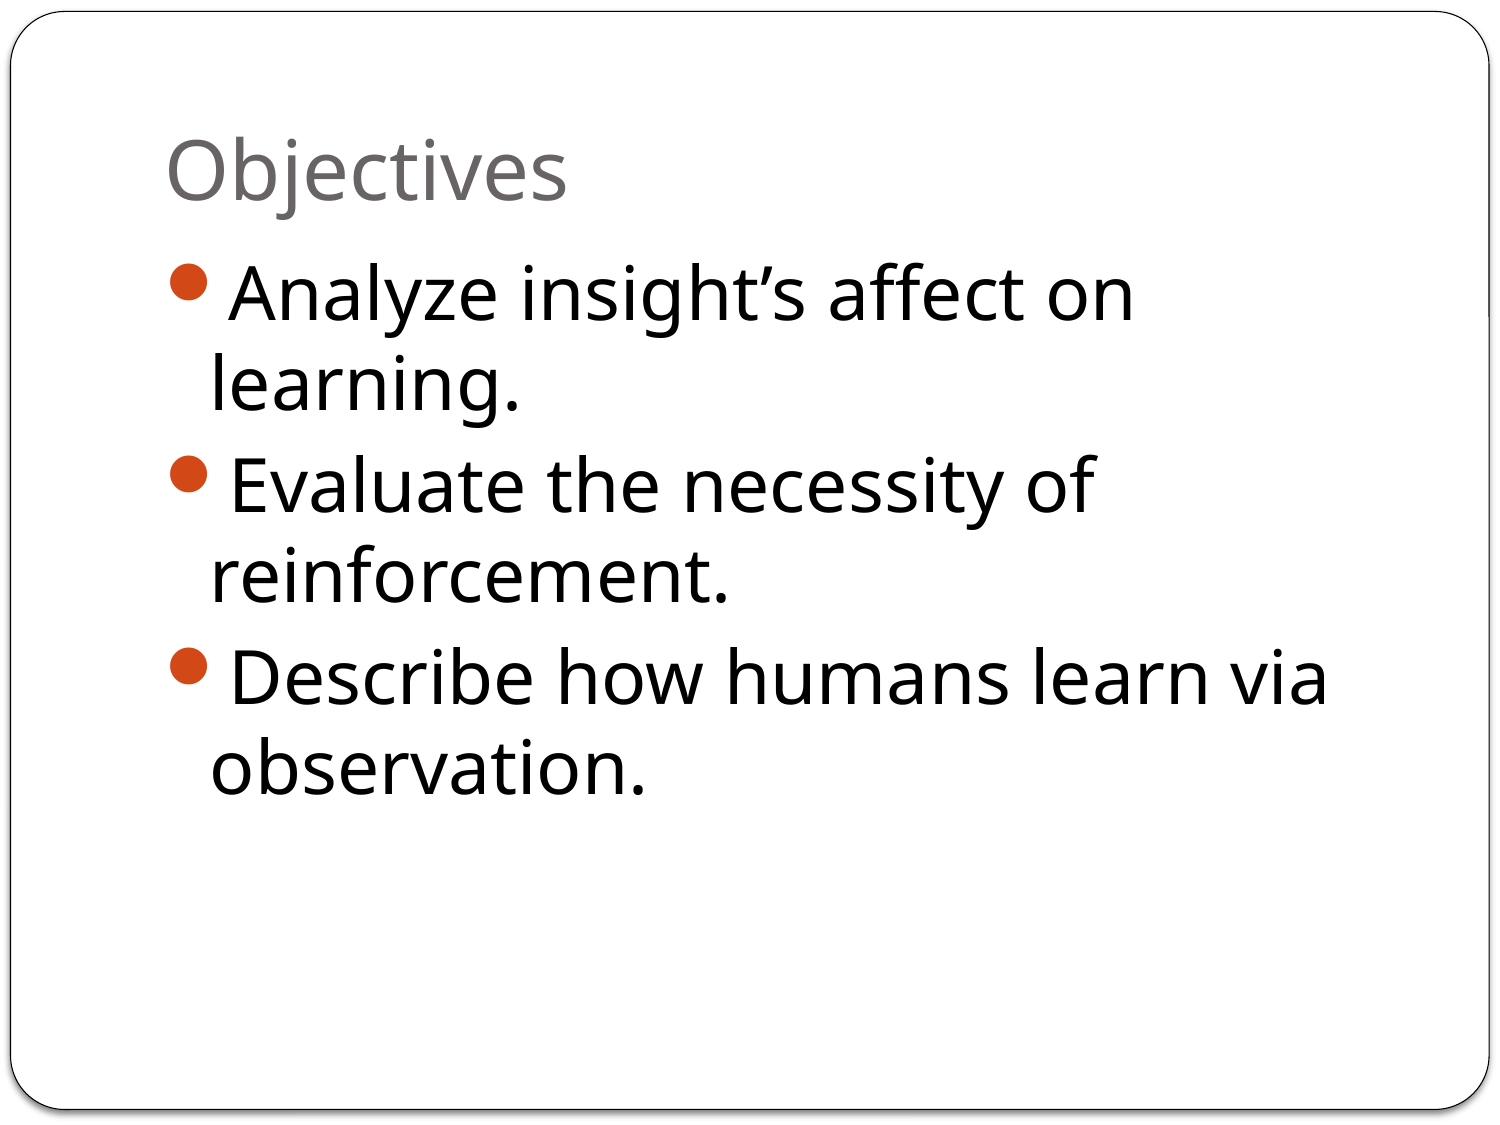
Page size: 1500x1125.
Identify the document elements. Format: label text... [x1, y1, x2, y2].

list Analyze insight’s affect on learning. Evaluate the necessity of reinforcement. Describe how humans learn via observation. [150, 237, 1425, 988]
title Objectives [150, 45, 1425, 233]
